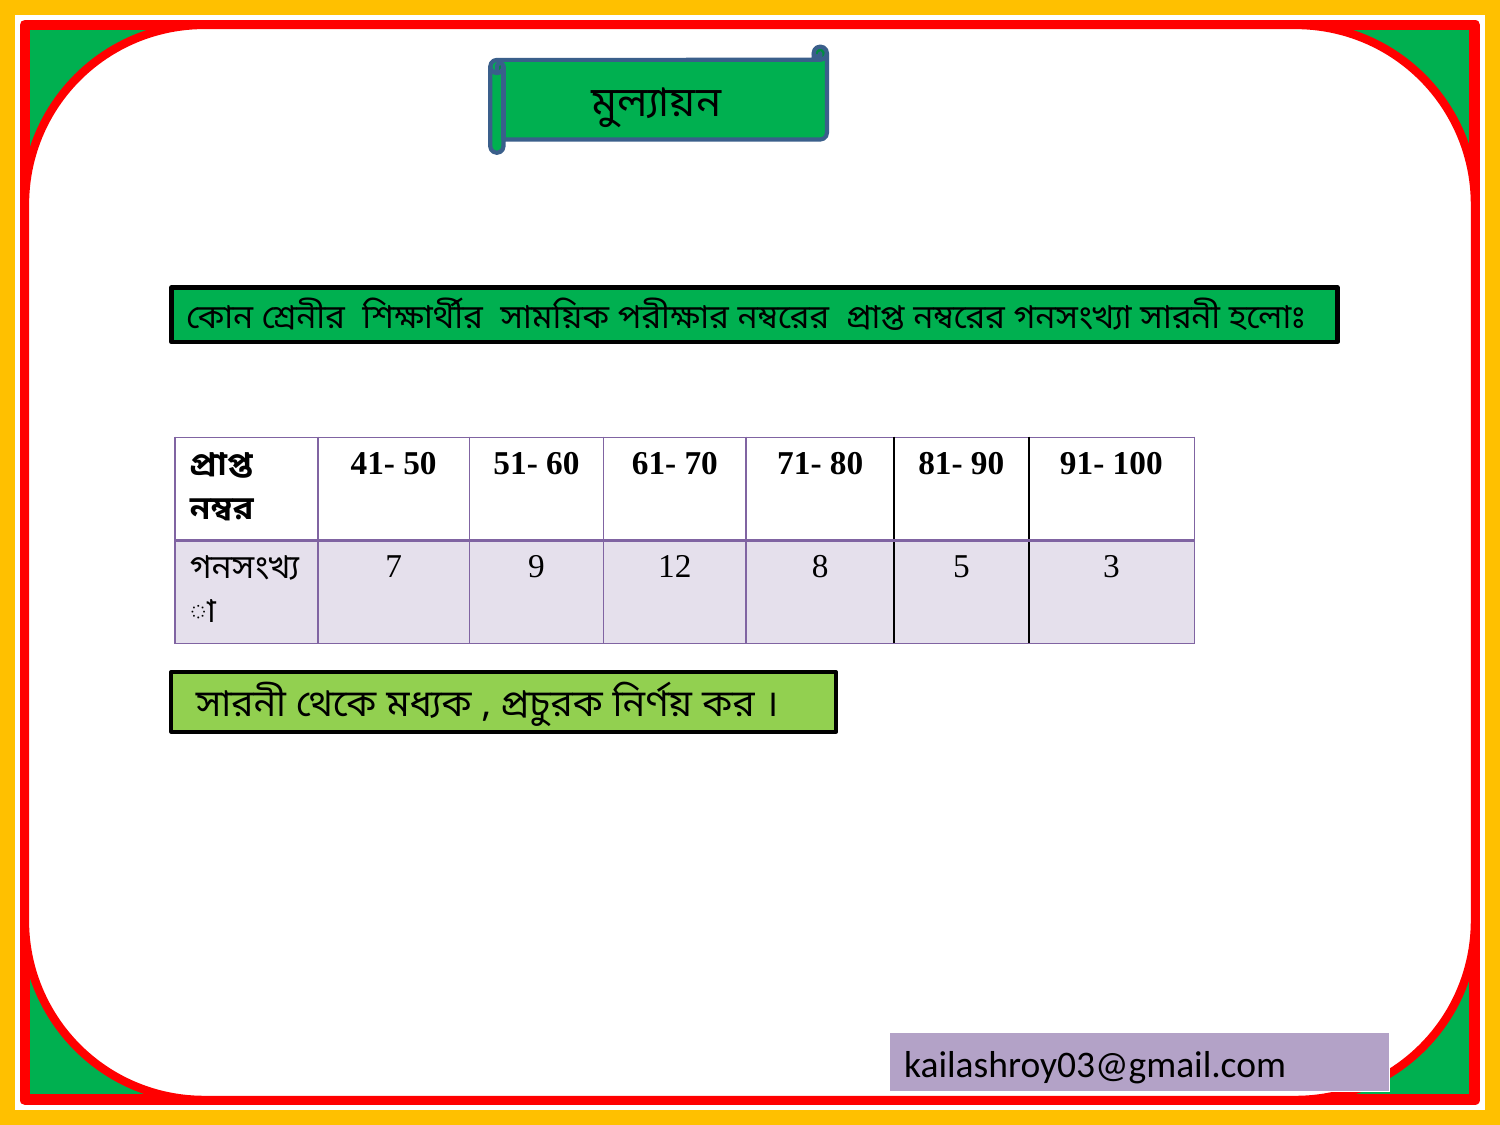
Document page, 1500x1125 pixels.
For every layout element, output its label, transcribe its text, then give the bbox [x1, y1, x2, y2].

table_cell 8 [747, 542, 893, 643]
table_cell 7 [319, 542, 469, 643]
text_box সারনী থেকে মধ্যক , প্রচুরক নির্ণয় কর । [169, 670, 838, 734]
text_box মুল্যায়ন [488, 44, 830, 155]
table_cell 9 [470, 542, 603, 643]
table_header 81- 90 [895, 438, 1028, 539]
table_header 71- 80 [747, 438, 893, 539]
text_box কোন শ্রেনীর শিক্ষার্থীর সাময়িক পরীক্ষার নম্বরের প্রাপ্ত নম্বরের গনসংখ্যা সারনী হলোঃ [169, 285, 1340, 344]
table_cell 5 [895, 542, 1028, 643]
table_cell 3 [1030, 542, 1194, 643]
table_header 51- 60 [470, 438, 603, 539]
table_cell গনসংখ্যা [176, 542, 317, 643]
table_header 41- 50 [319, 438, 469, 539]
table_header প্রাপ্ত নম্বর [176, 438, 317, 539]
table_header 91- 100 [1030, 438, 1194, 539]
table_header 61- 70 [604, 438, 745, 539]
table_cell 12 [604, 542, 745, 643]
